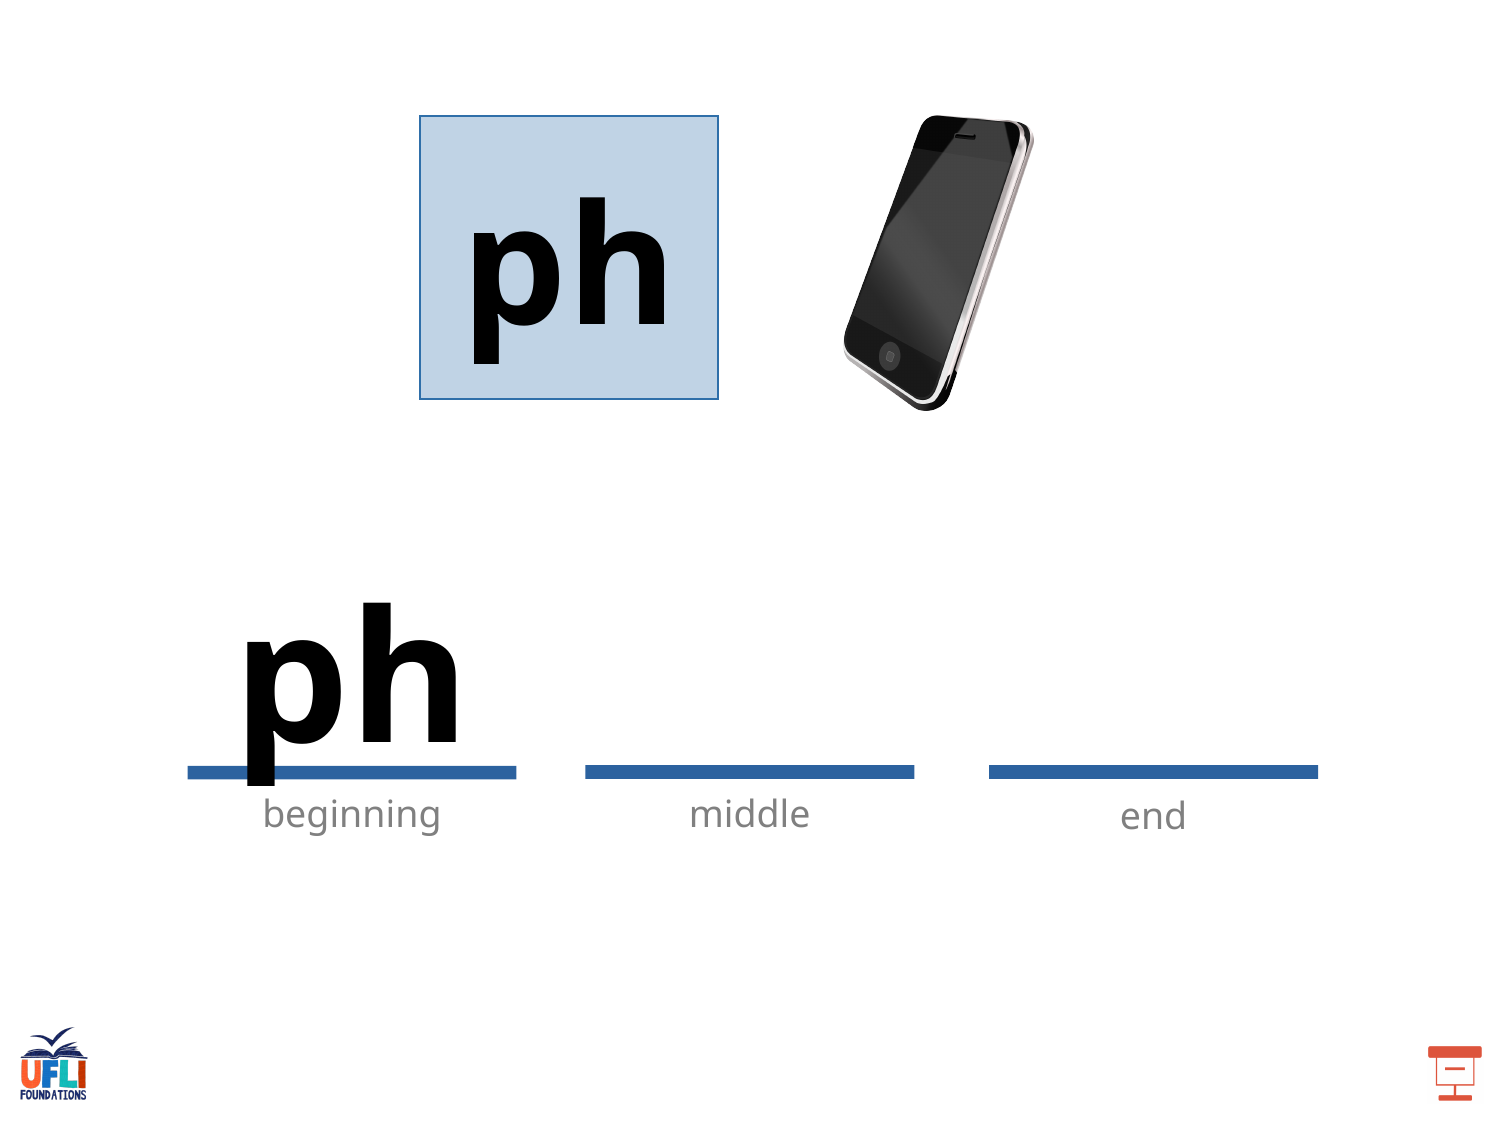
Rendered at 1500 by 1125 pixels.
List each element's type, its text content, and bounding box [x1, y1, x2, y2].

picture [843, 115, 1034, 411]
text_box ph [419, 115, 719, 400]
picture [1427, 1043, 1484, 1104]
text_box ph [196, 551, 508, 786]
picture [16, 1027, 90, 1103]
